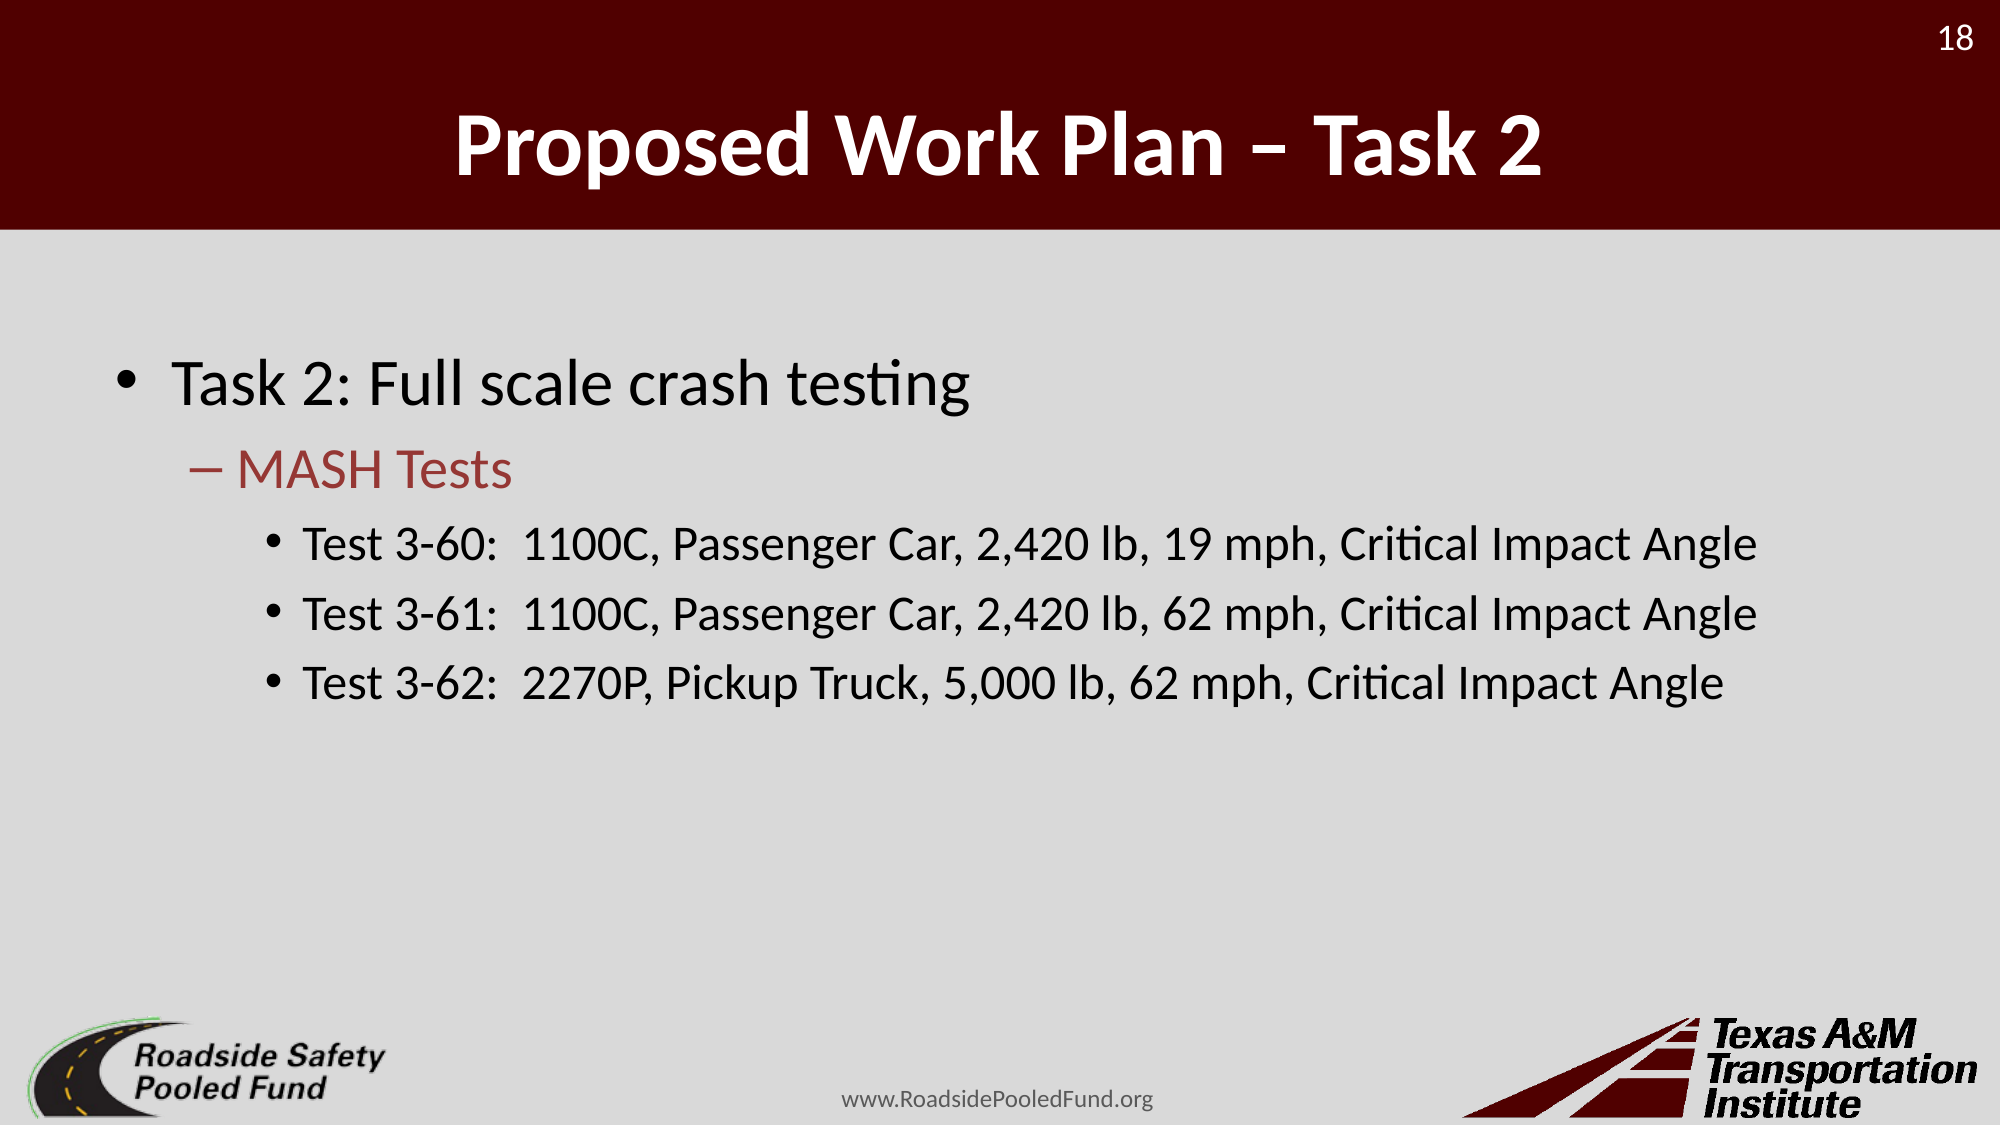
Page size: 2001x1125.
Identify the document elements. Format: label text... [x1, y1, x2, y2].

picture [23, 1016, 390, 1119]
list Task 2: Full scale crash testing MASH Tests Test 3-60: 1100C, Passenger Car, 2,420 lb, 19 mph, Critical Impact Angle Test 3-61: 1100C, Passenger Car, 2,420 lb, 62 mph, Critical Impact Angle Test 3-62: 2270P, Pickup Truck, 5,000 lb, 62 mph, Critical Impact Angle [99, 237, 1900, 1025]
picture [1462, 1018, 1977, 1118]
title Proposed Work Plan – Task 2 [99, 45, 1900, 233]
